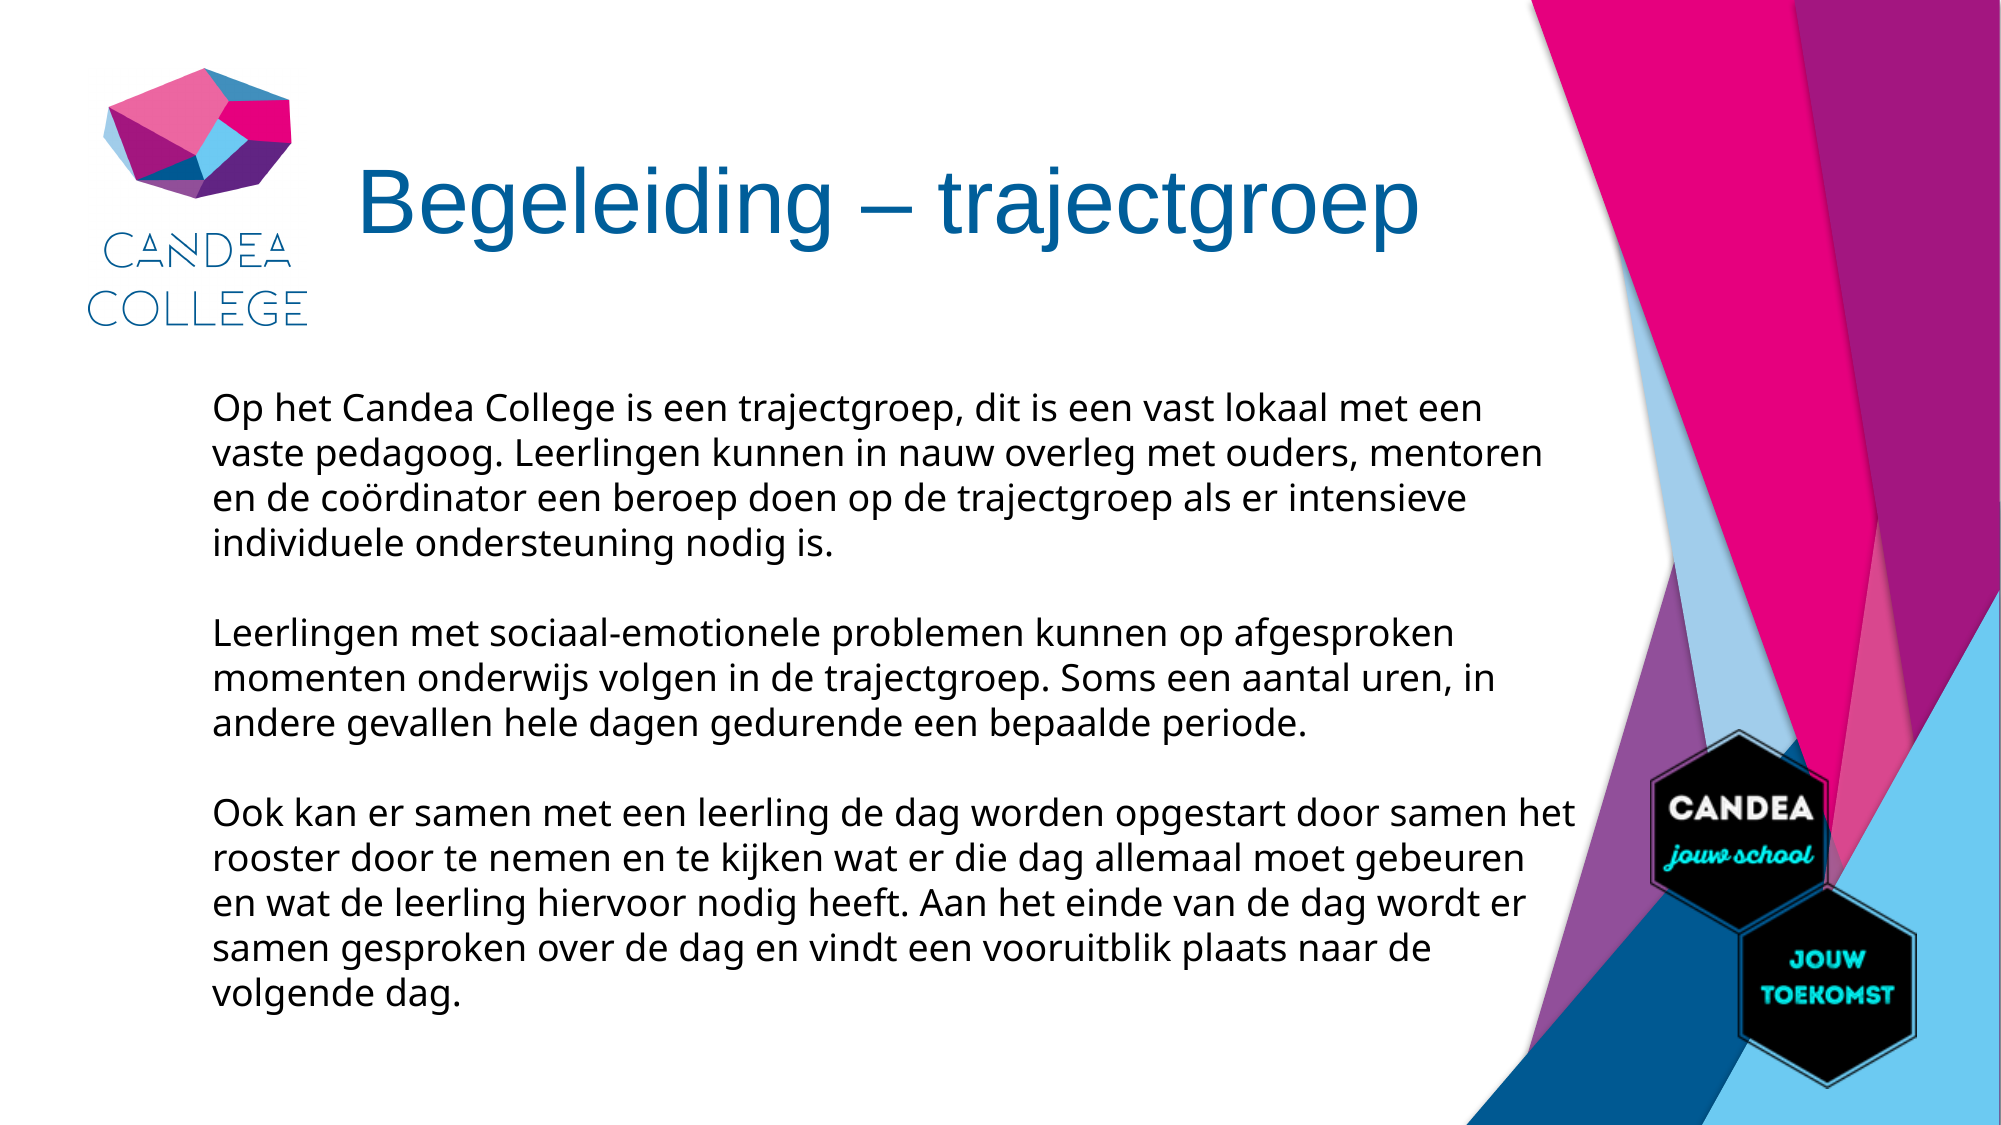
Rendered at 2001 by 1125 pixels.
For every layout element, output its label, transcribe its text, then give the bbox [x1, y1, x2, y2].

text_box Op het Candea College is een trajectgroep, dit is een vast lokaal met een vaste pedagoog. Leerlingen kunnen in nauw overleg met ouders, mentoren en de coördinator een beroep doen op de trajectgroep als er intensieve individuele ondersteuning nodig is. Leerlingen met sociaal-emotionele problemen kunnen op afgesproken momenten onderwijs volgen in de trajectgroep. Soms een aantal uren, in andere gevallen hele dagen gedurende een bepaalde periode. Ook kan er samen met een leerling de dag worden opgestart door samen het rooster door te nemen en te kijken wat er die dag allemaal moet gebeuren en wat de leerling hiervoor nodig heeft. Aan het einde van de dag wordt er samen gesproken over de dag en vindt een vooruitblik plaats naar de volgende dag. [197, 331, 1594, 1125]
picture [87, 68, 308, 327]
picture [1650, 728, 1917, 1090]
text_box Begeleiding – trajectgroep [342, 134, 1726, 259]
